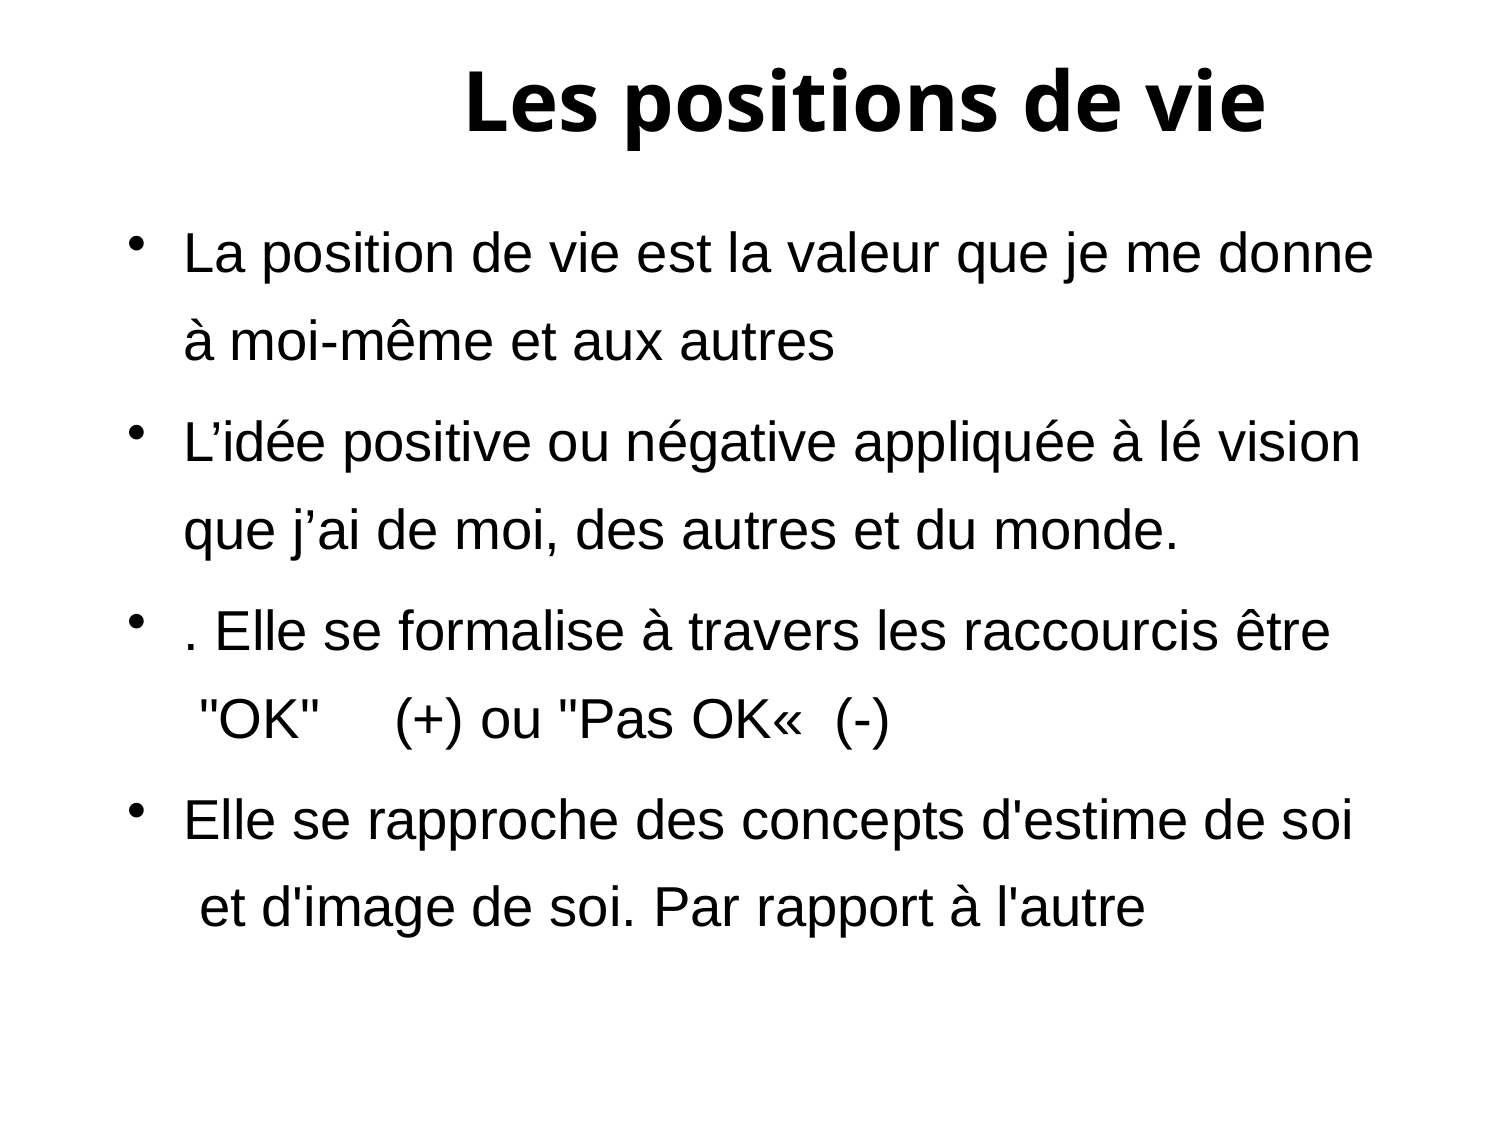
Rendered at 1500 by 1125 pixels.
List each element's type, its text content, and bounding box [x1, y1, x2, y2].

title Les positions de vie [408, 2, 1320, 193]
text_box La position de vie est la valeur que je me donne à moi-même et aux autres L’idée positive ou négative appliquée à lé vision que j’ai de moi, des autres et du monde. . Elle se formalise à travers les raccourcis être "OK" (+) ou "Pas OK« (-) Elle se rapproche des concepts d'estime de soi et d'image de soi. Par rapport à l'autre [125, 193, 1377, 939]
